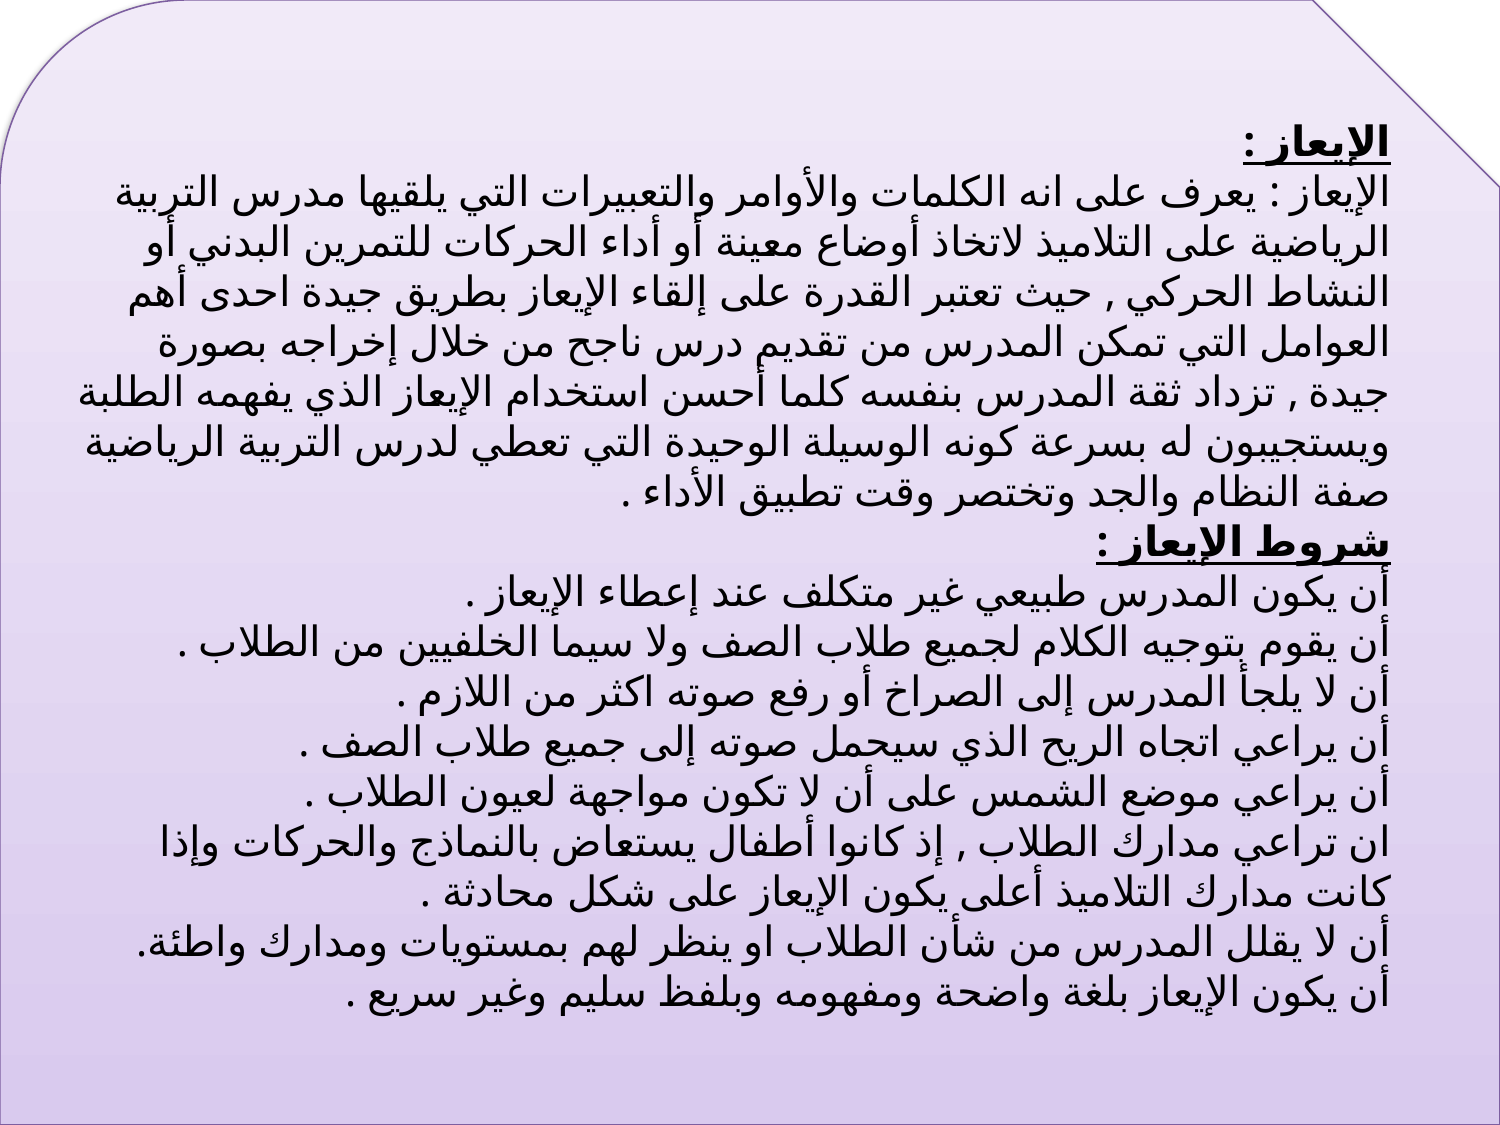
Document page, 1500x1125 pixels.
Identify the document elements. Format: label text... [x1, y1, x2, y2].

text_box الإيعاز : الإيعاز : يعرف على انه الكلمات والأوامر والتعبيرات التي يلقيها مدرس التربية الرياضية على التلاميذ لاتخاذ أوضاع معينة أو أداء الحركات للتمرين البدني أو النشاط الحركي , حيث تعتبر القدرة على إلقاء الإيعاز بطريق جيدة احدى أهم العوامل التي تمكن المدرس من تقديم درس ناجح من خلال إخراجه بصورة جيدة , تزداد ثقة المدرس بنفسه كلما أحسن استخدام الإيعاز الذي يفهمه الطلبة ويستجيبون له بسرعة كونه الوسيلة الوحيدة التي تعطي لدرس التربية الرياضية صفة النظام والجد وتختصر وقت تطبيق الأداء . شروط الإيعاز : أن يكون المدرس طبيعي غير متكلف عند إعطاء الإيعاز . أن يقوم بتوجيه الكلام لجميع طلاب الصف ولا سيما الخلفيين من الطلاب . أن لا يلجأ المدرس إلى الصراخ أو رفع صوته اكثر من اللازم . أن يراعي اتجاه الريح الذي سيحمل صوته إلى جميع طلاب الصف . أن يراعي موضع الشمس على أن لا تكون مواجهة لعيون الطلاب . ان تراعي مدارك الطلاب , إذ كانوا أطفال يستعاض بالنماذج والحركات وإذا كانت مدارك التلاميذ أعلى يكون الإيعاز على شكل محادثة . أن لا يقلل المدرس من شأن الطلاب او ينظر لهم بمستويات ومدارك واطئة. أن يكون الإيعاز بلغة واضحة ومفهومه وبلفظ سليم وغير سريع . [0, 0, 1500, 1125]
